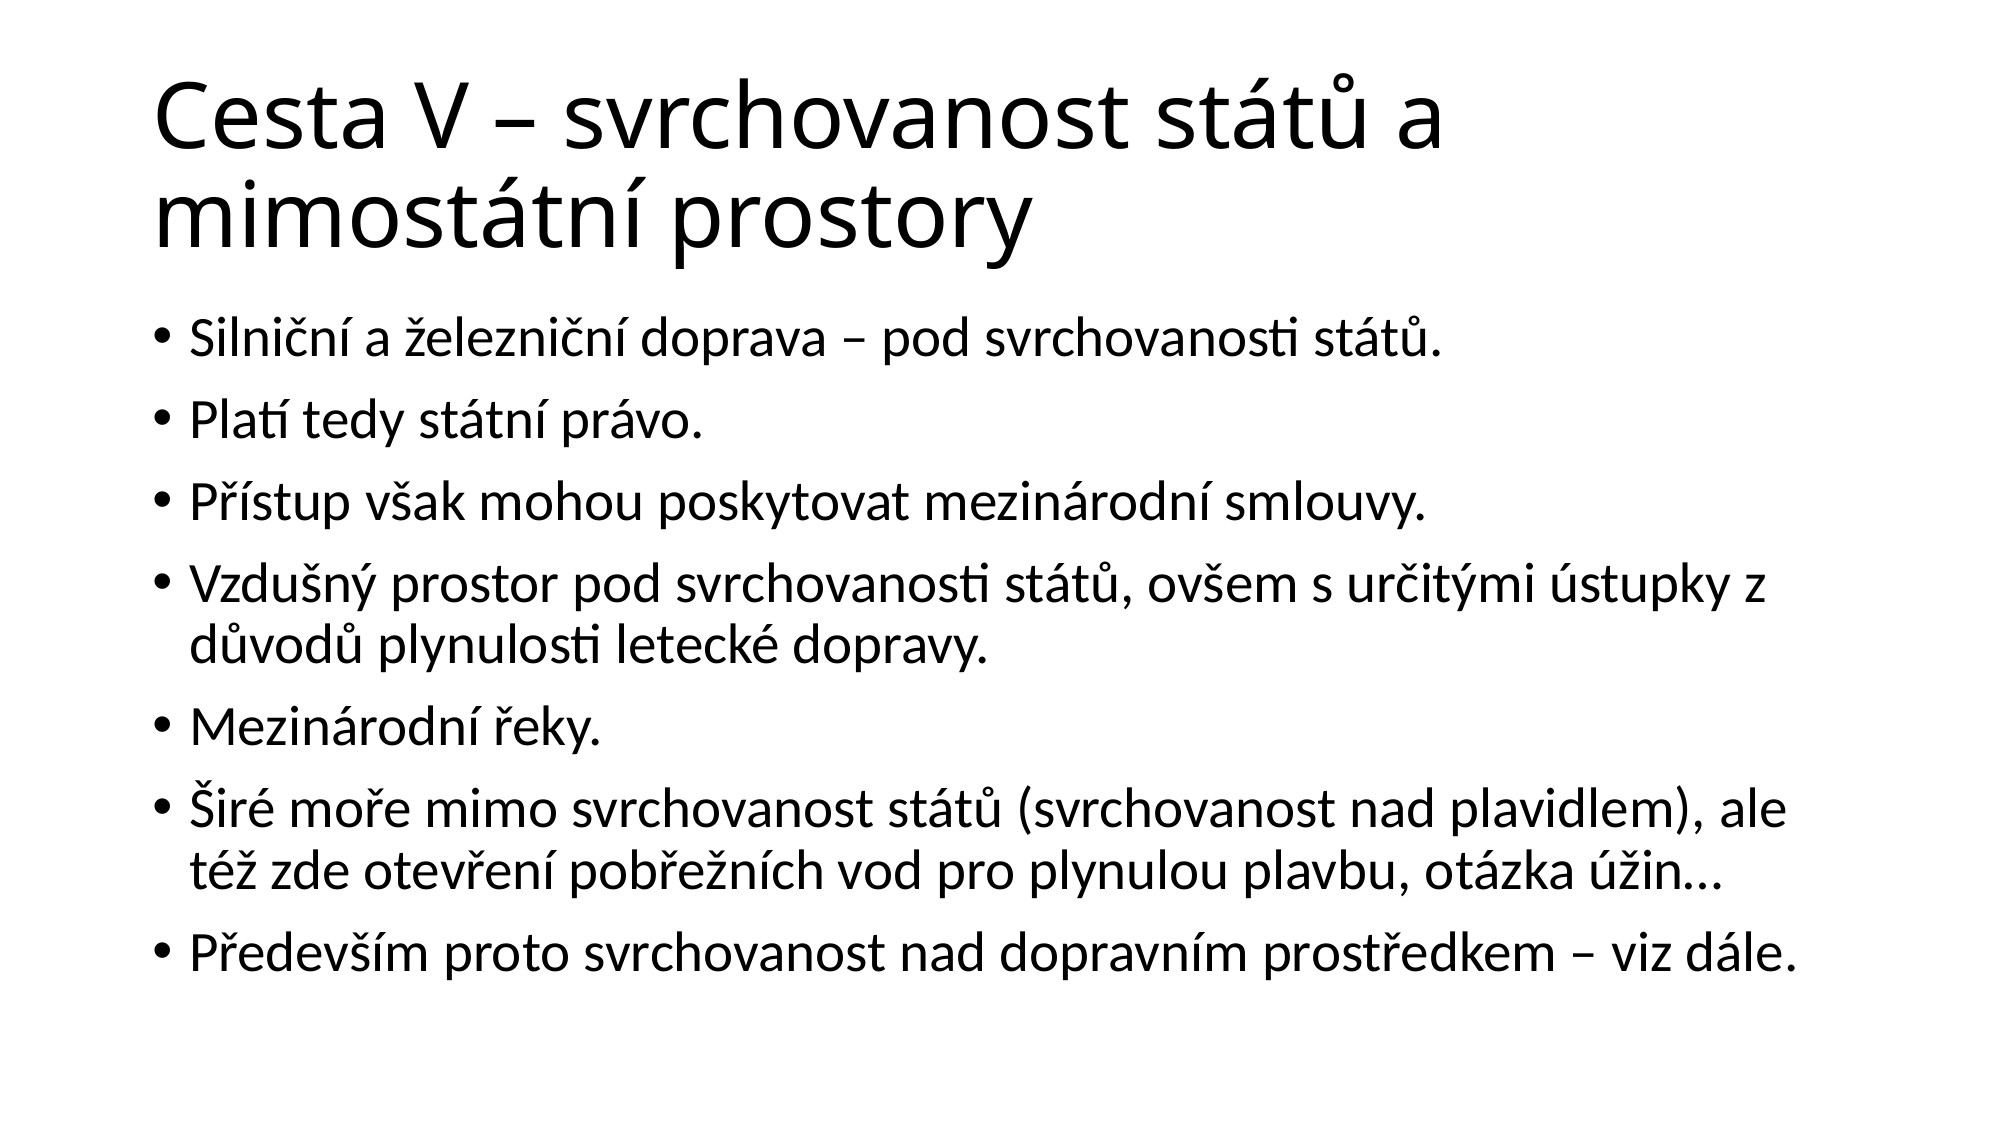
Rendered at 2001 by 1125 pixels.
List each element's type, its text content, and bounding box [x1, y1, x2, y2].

title Cesta V – svrchovanost států a mimostátní prostory [137, 59, 1863, 278]
list Silniční a železniční doprava – pod svrchovanosti států. Platí tedy státní právo. Přístup však mohou poskytovat mezinárodní smlouvy. Vzdušný prostor pod svrchovanosti států, ovšem s určitými ústupky z důvodů plynulosti letecké dopravy. Mezinárodní řeky. Širé moře mimo svrchovanost států (svrchovanost nad plavidlem), ale též zde otevření pobřežních vod pro plynulou plavbu, otázka úžin… Především proto svrchovanost nad dopravním prostředkem – viz dále. [137, 299, 1863, 1014]
